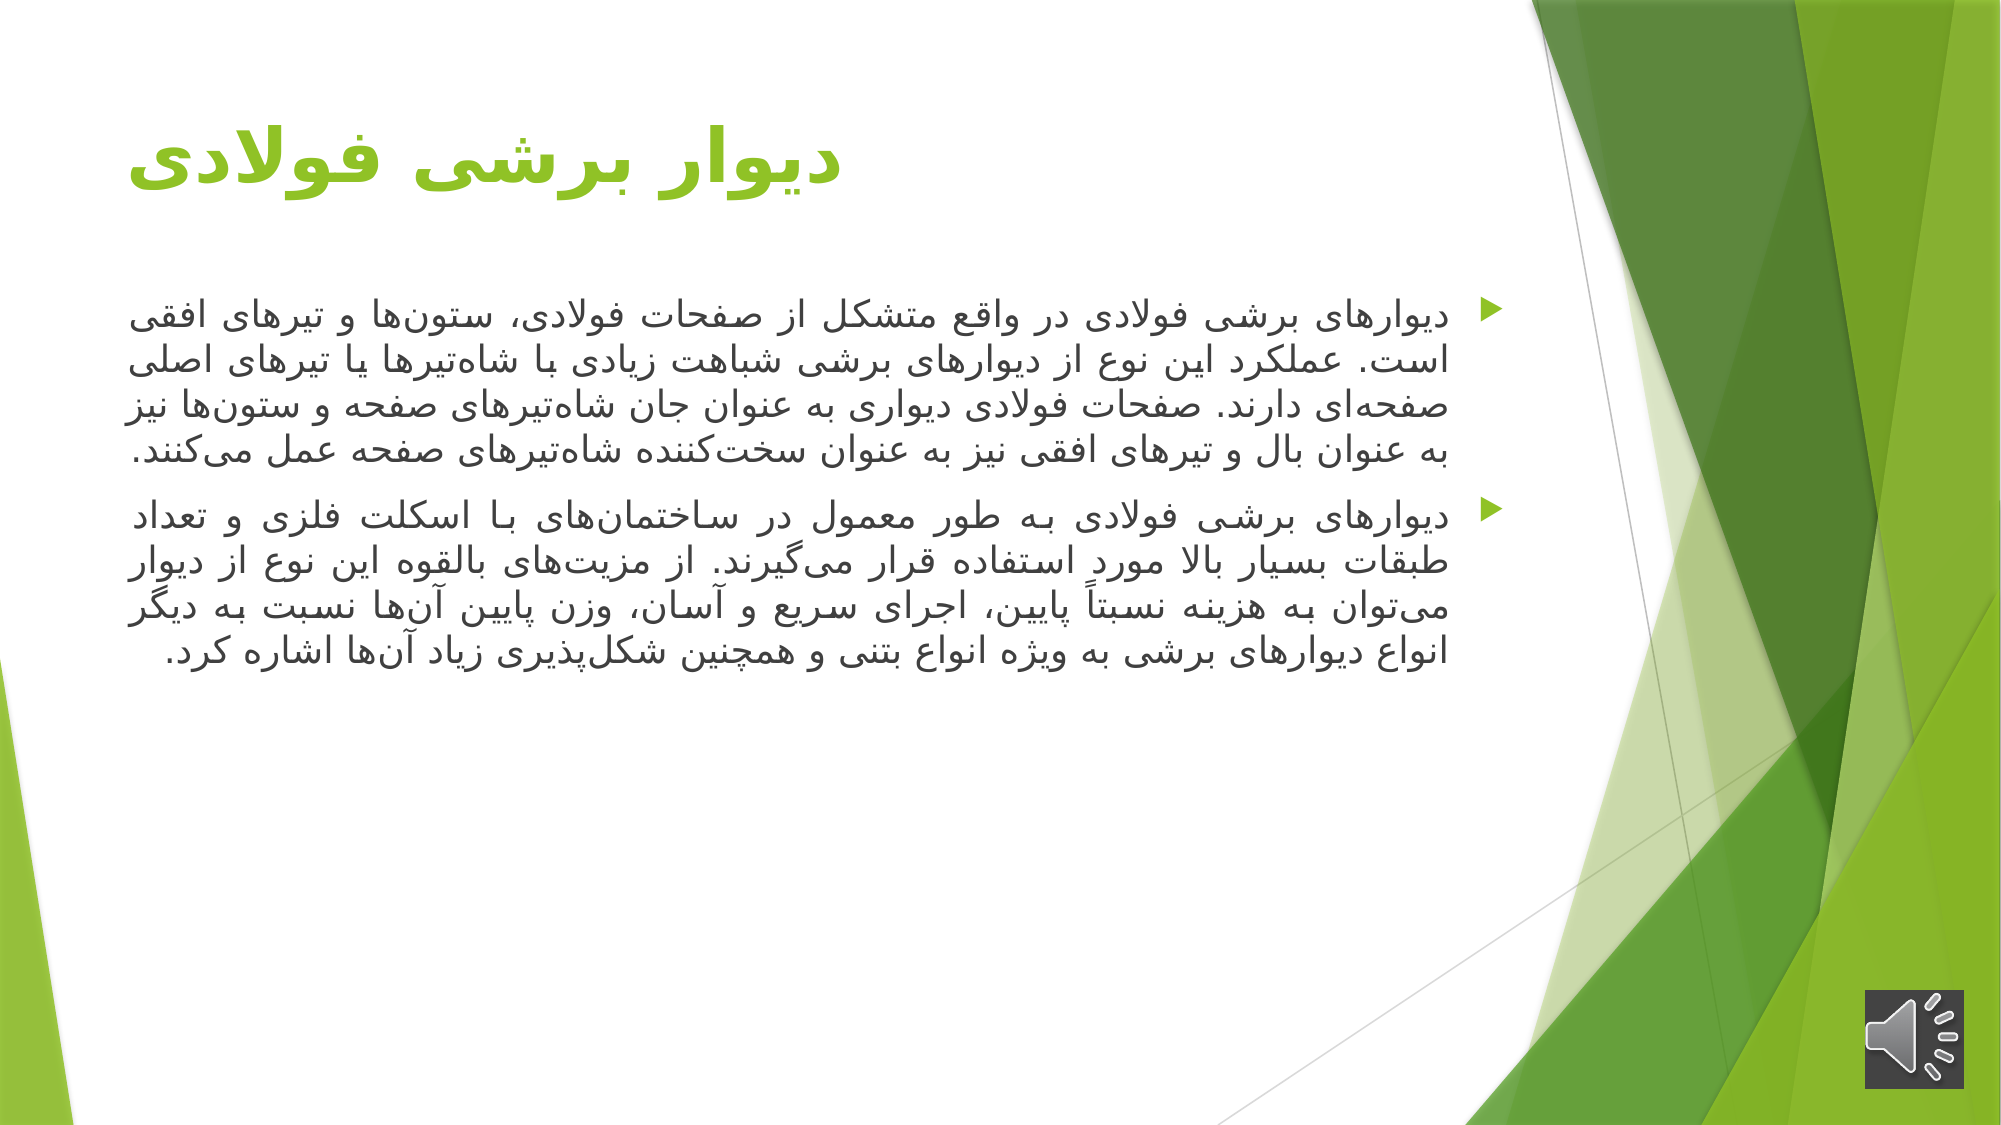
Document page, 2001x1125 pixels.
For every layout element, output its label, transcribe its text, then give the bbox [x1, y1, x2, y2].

list دیوارهای برشی فولادی در واقع متشکل از صفحات فولادی، ستون‌ها و تیرهای افقی است. عملکرد این نوع از دیوارهای برشی شباهت زیادی با شاه‌تیرها یا تیرهای اصلی صفحه‌ای دارند. صفحات فولادی دیواری به عنوان جان شاه‌تیرهای صفحه و ستون‌ها نیز به عنوان بال و تیر‌های افقی نیز به عنوان سخت‌کننده شاه‌تیرهای صفحه عمل می‌کنند. دیوار‌های برشی فولادی به طور معمول در ساختمان‌های با اسکلت فلزی و تعداد طبقات بسیار بالا مورد استفاده قرار می‌گیرند. از مزیت‌های بالقوه این نوع از دیوار می‌توان به هزینه نسبتاً پایین، اجرای سریع و آسان، وزن پایین آن‌ها نسبت به دیگر انواع دیوارهای برشی به ویژه انواع بتنی و همچنین شکل‌پذیری زیاد آن‌ها اشاره کرد. [111, 282, 1522, 920]
picture [1864, 989, 1966, 1091]
title دیوار برشی فولادی [111, 99, 1522, 282]
